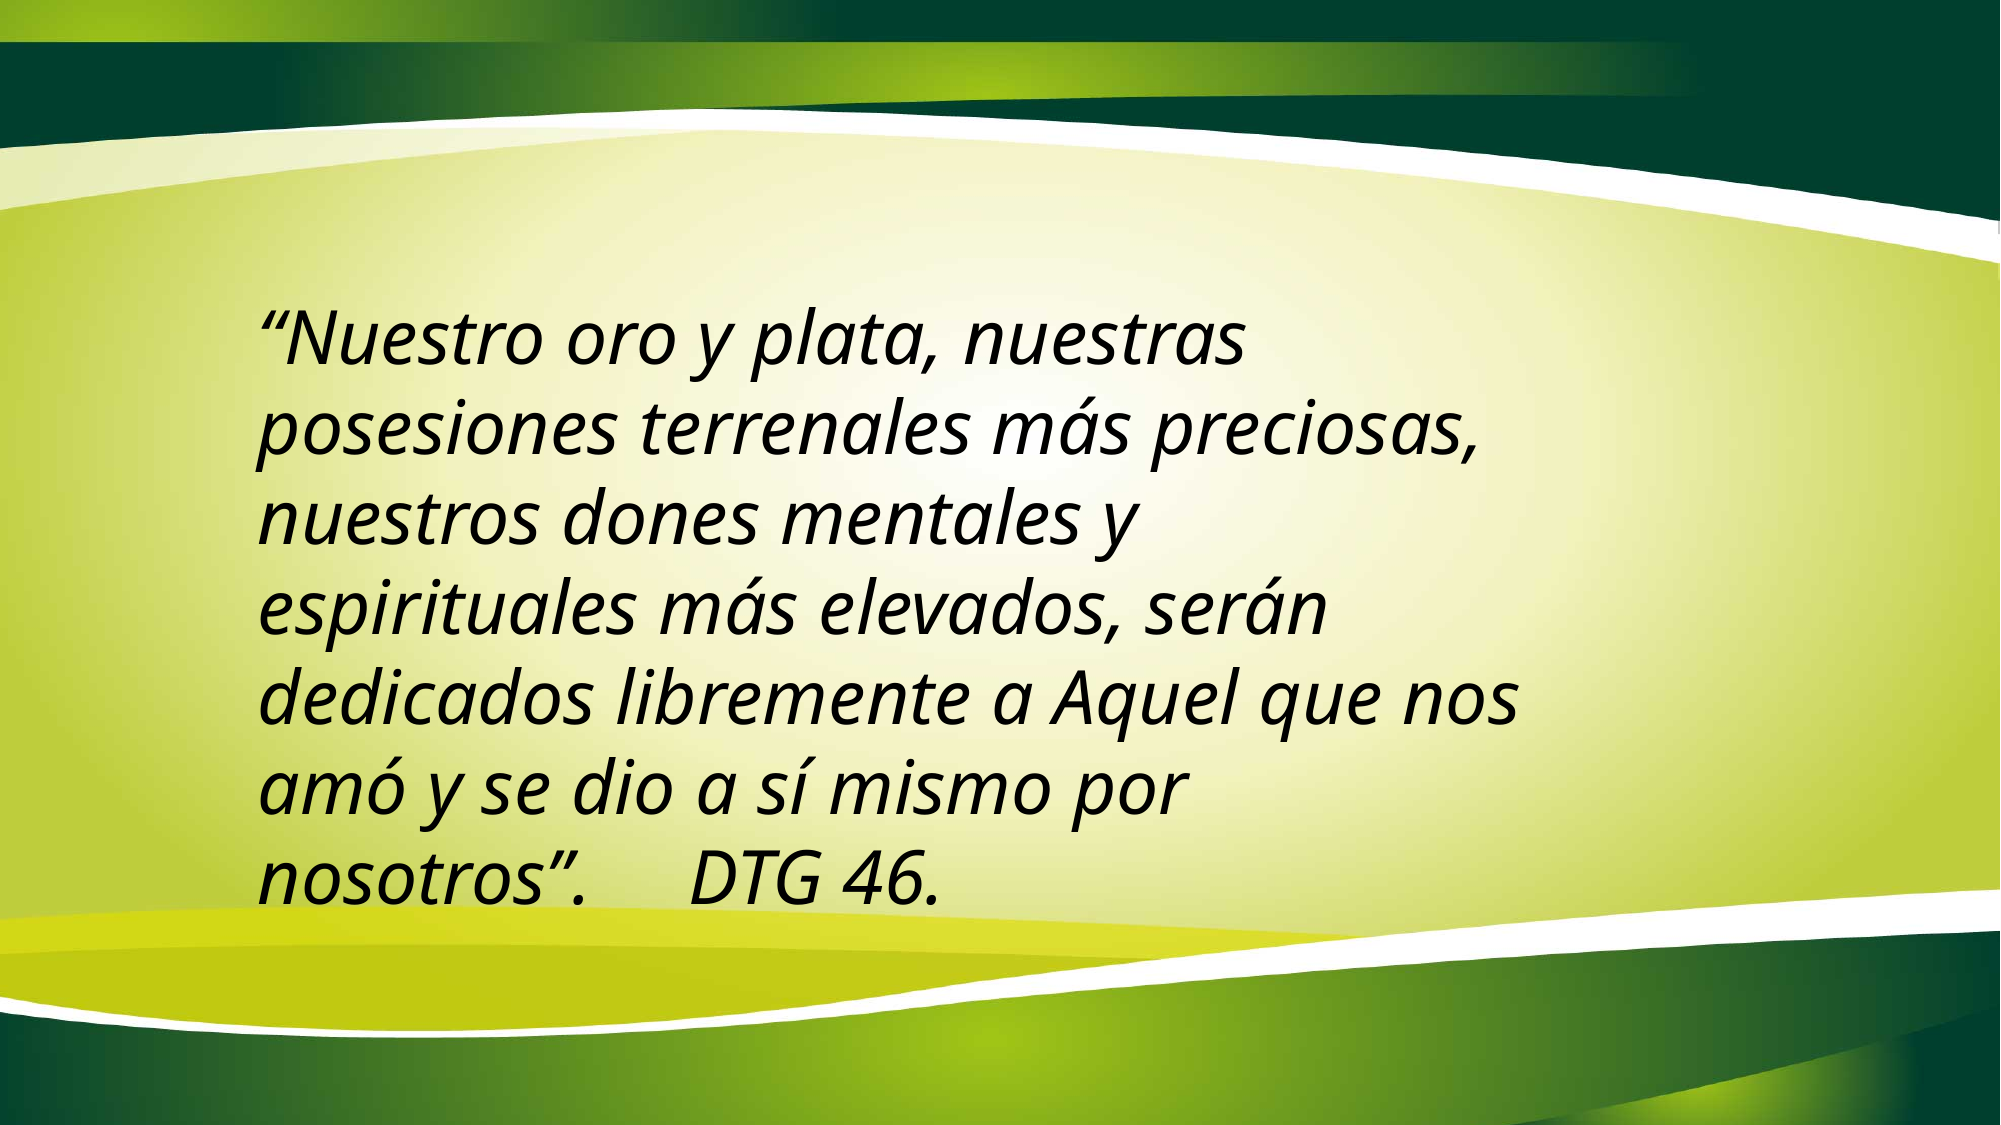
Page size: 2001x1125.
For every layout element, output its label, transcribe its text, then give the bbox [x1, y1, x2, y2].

text_box “Nuestro oro y plata, nuestras posesiones terrenales más preciosas, nuestros dones mentales y espirituales más elevados, serán dedicados libremente a Aquel que nos amó y se dio a sí mismo por nosotros”. DTG 46. [242, 282, 1538, 927]
picture [0, 0, 2000, 1125]
